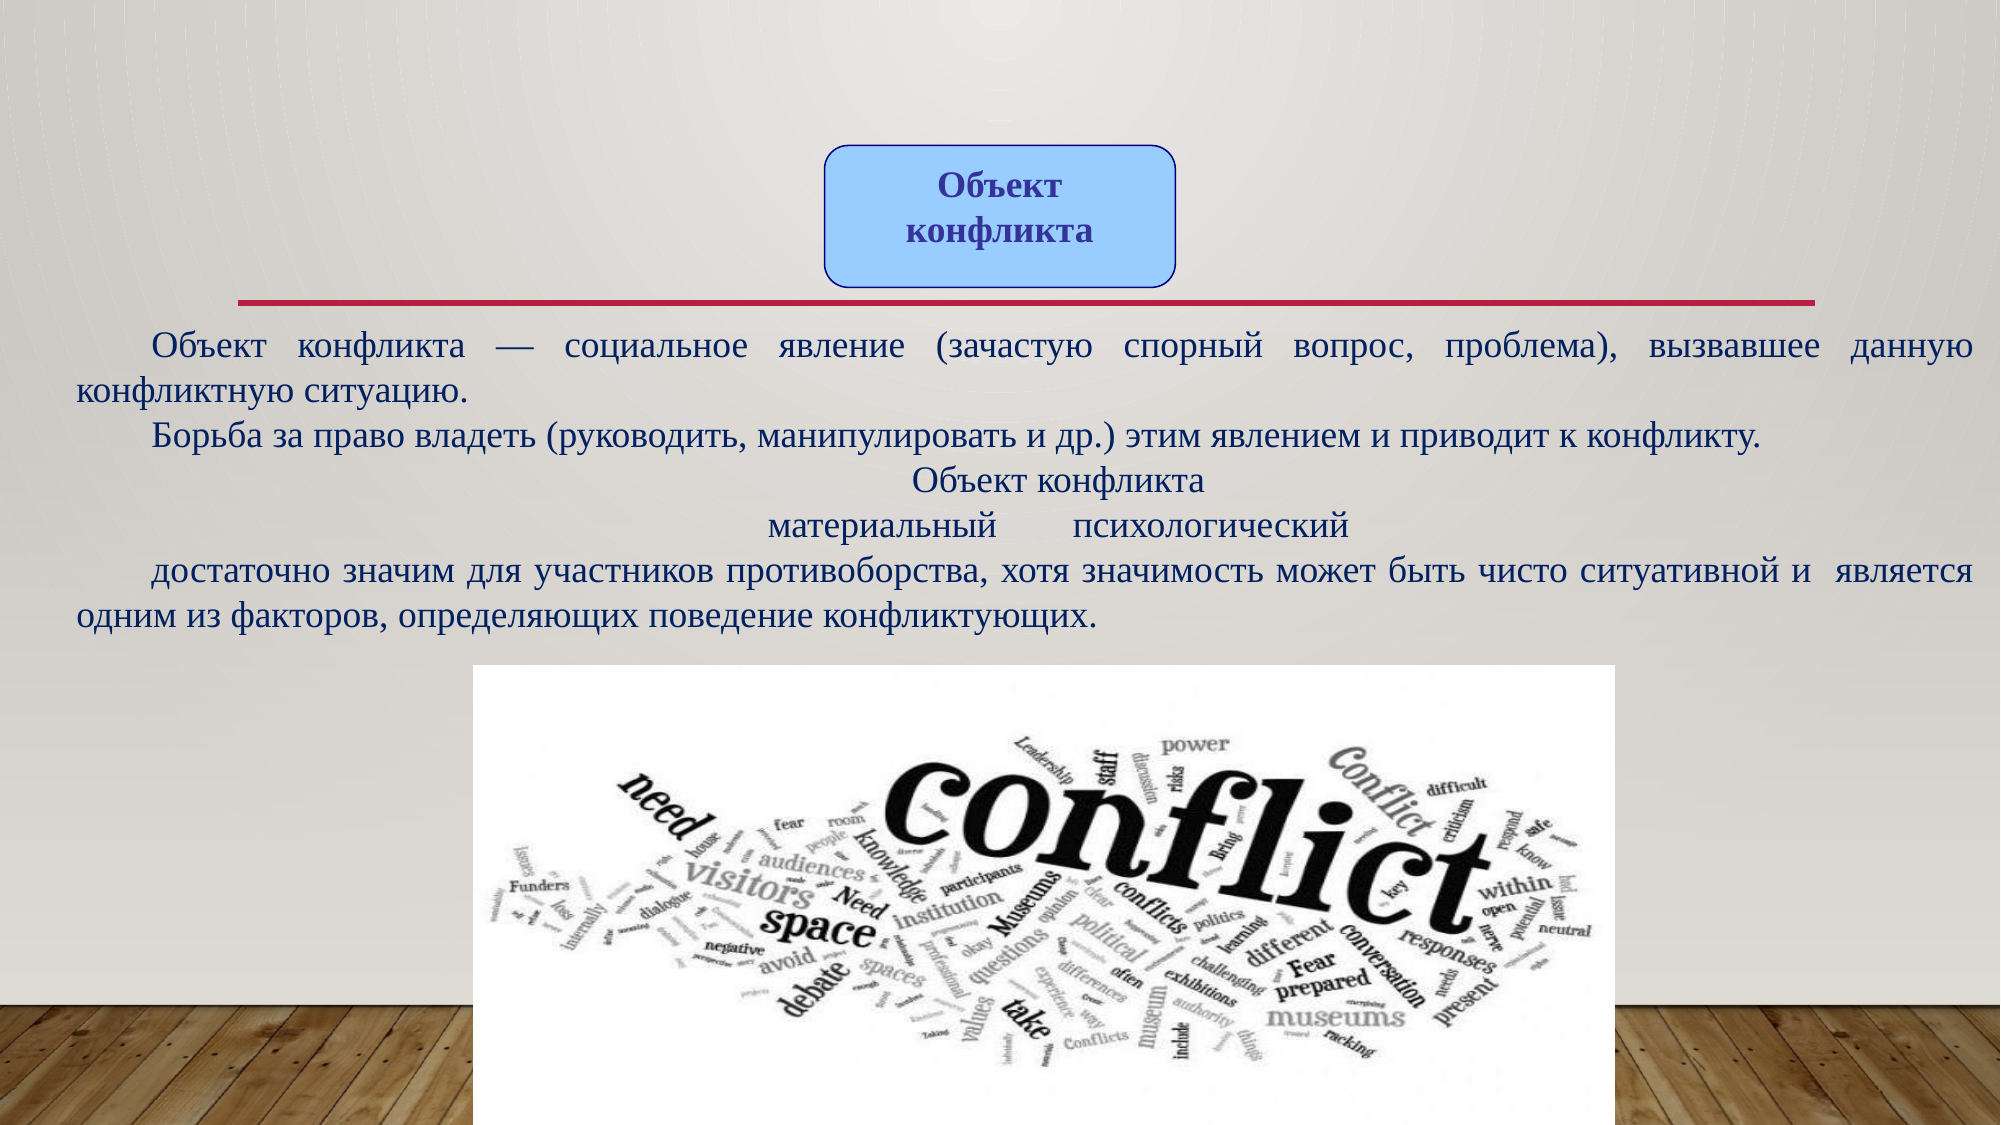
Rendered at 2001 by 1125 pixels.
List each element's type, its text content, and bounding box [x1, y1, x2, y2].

text_box [361, 643, 1667, 974]
picture [0, 665, 2000, 1125]
text_box Объект конфликта — социальное явление (зачастую спорный вопрос, проблема), вызвавшее данную конфликтную ситуацию. Борьба за право владеть (руководить, манипулировать и др.) этим явлением и приводит к конфликту. Объект конфликта материальный психологический достаточно значим для участников противоборства, хотя значимость может быть чисто ситуативной и является одним из факторов, определяющих поведение конфликтующих. [61, 312, 1991, 643]
text_box Объект конфликта [824, 145, 1176, 288]
title Структурные компоненты конфликта [435, 50, 1681, 58]
text_box [361, 306, 1667, 312]
